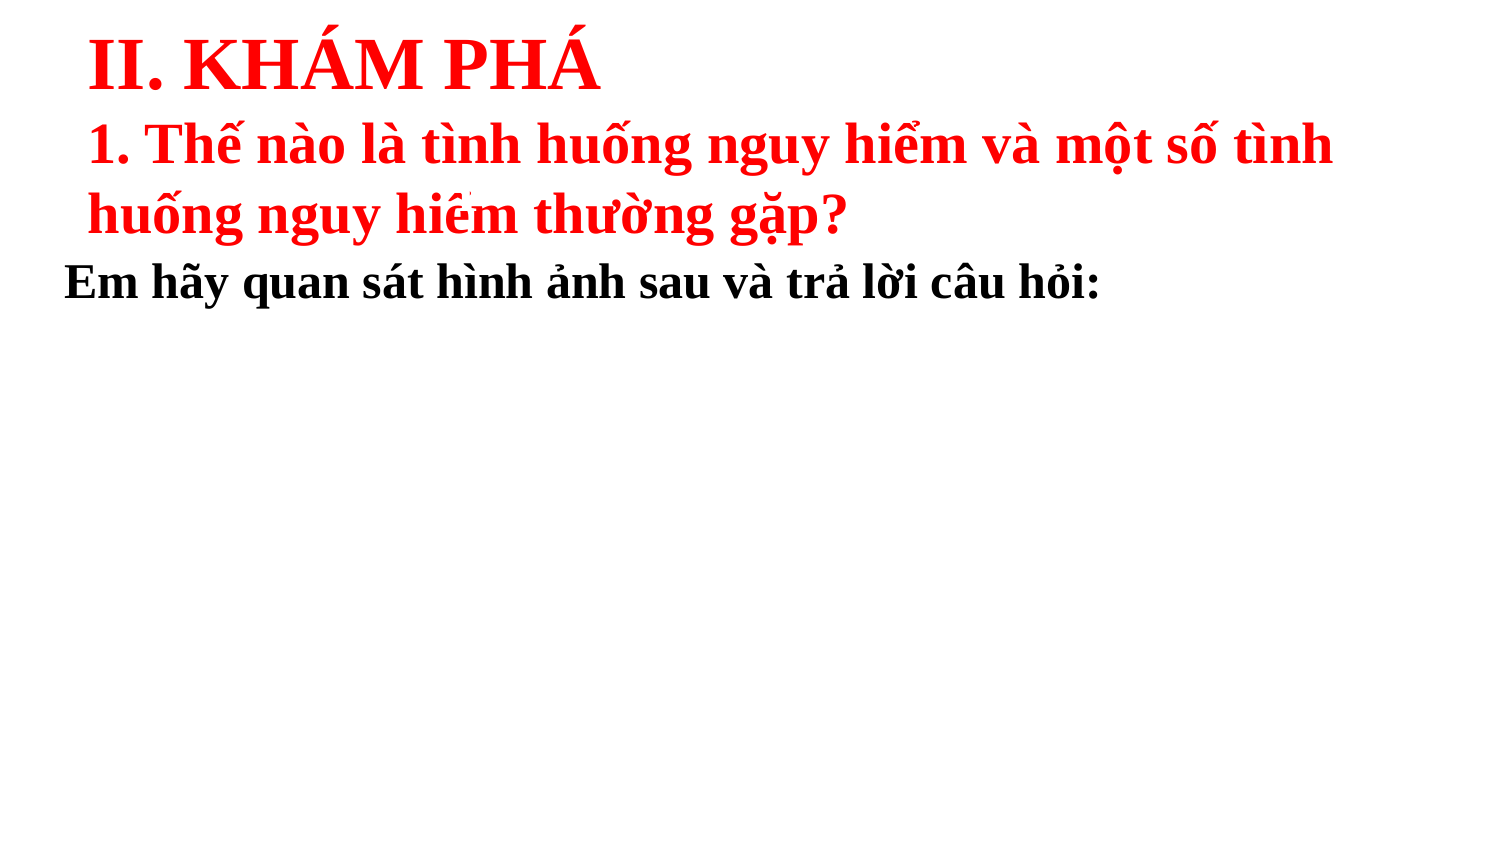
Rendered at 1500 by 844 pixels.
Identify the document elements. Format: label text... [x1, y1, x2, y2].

text_box II. KHÁM PHÁ 1. Thế nào là tình huống nguy hiểm và một số tình huống nguy hiểm thường gặp? Em hãy quan sát hình ảnh sau và trả lời câu hỏi: [53, 9, 1400, 315]
text_box 1 [440, 149, 544, 228]
